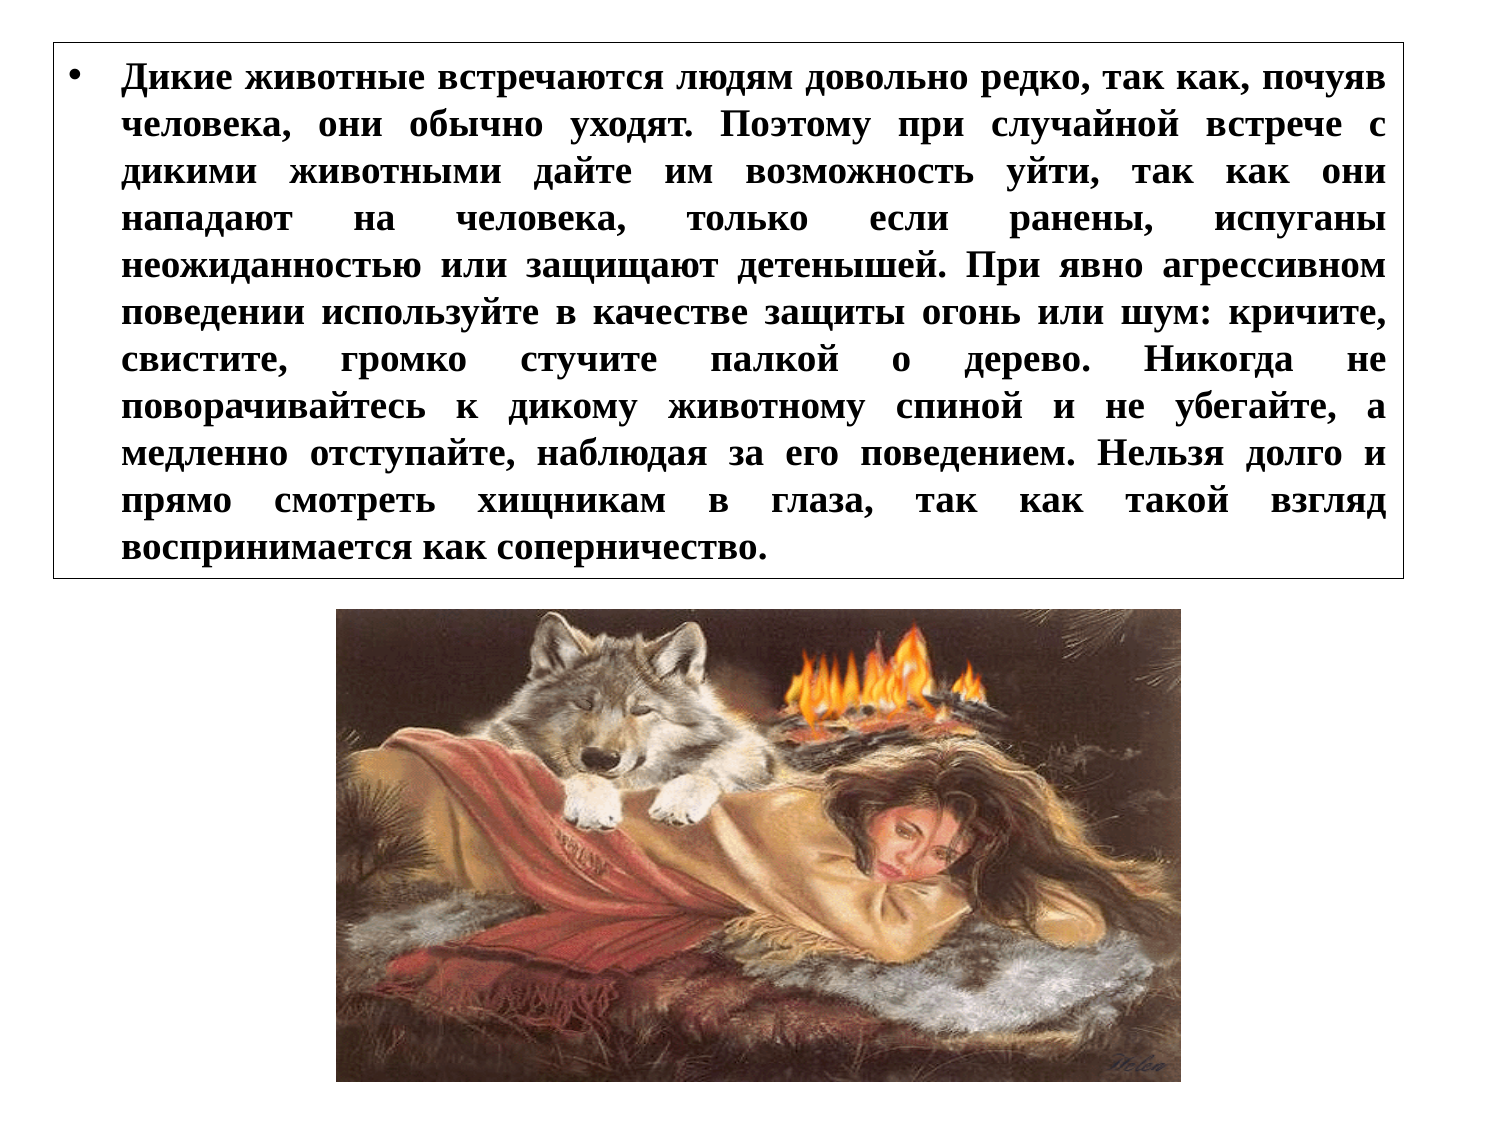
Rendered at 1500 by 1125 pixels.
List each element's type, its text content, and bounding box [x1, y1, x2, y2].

picture [336, 609, 1181, 1082]
list Дикие животные встречаются людям довольно редко, так как, почуяв человека, они обычно уходят. Поэтому при случайной встрече с дикими животными дайте им возможность уйти, так как они нападают на человека, только если ранены, испуганы неожиданностью или защищают детенышей. При явно агрессивном поведении используйте в качестве защиты огонь или шум: кричите, свистите, громко стучите палкой о дерево. Никогда не поворачивайтесь к дикому животному спиной и не убегайте, а медленно отступайте, наблюдая за его поведением. Нельзя долго и прямо смотреть хищникам в глаза, так как такой взгляд воспринимается как соперничество. [53, 42, 1404, 579]
